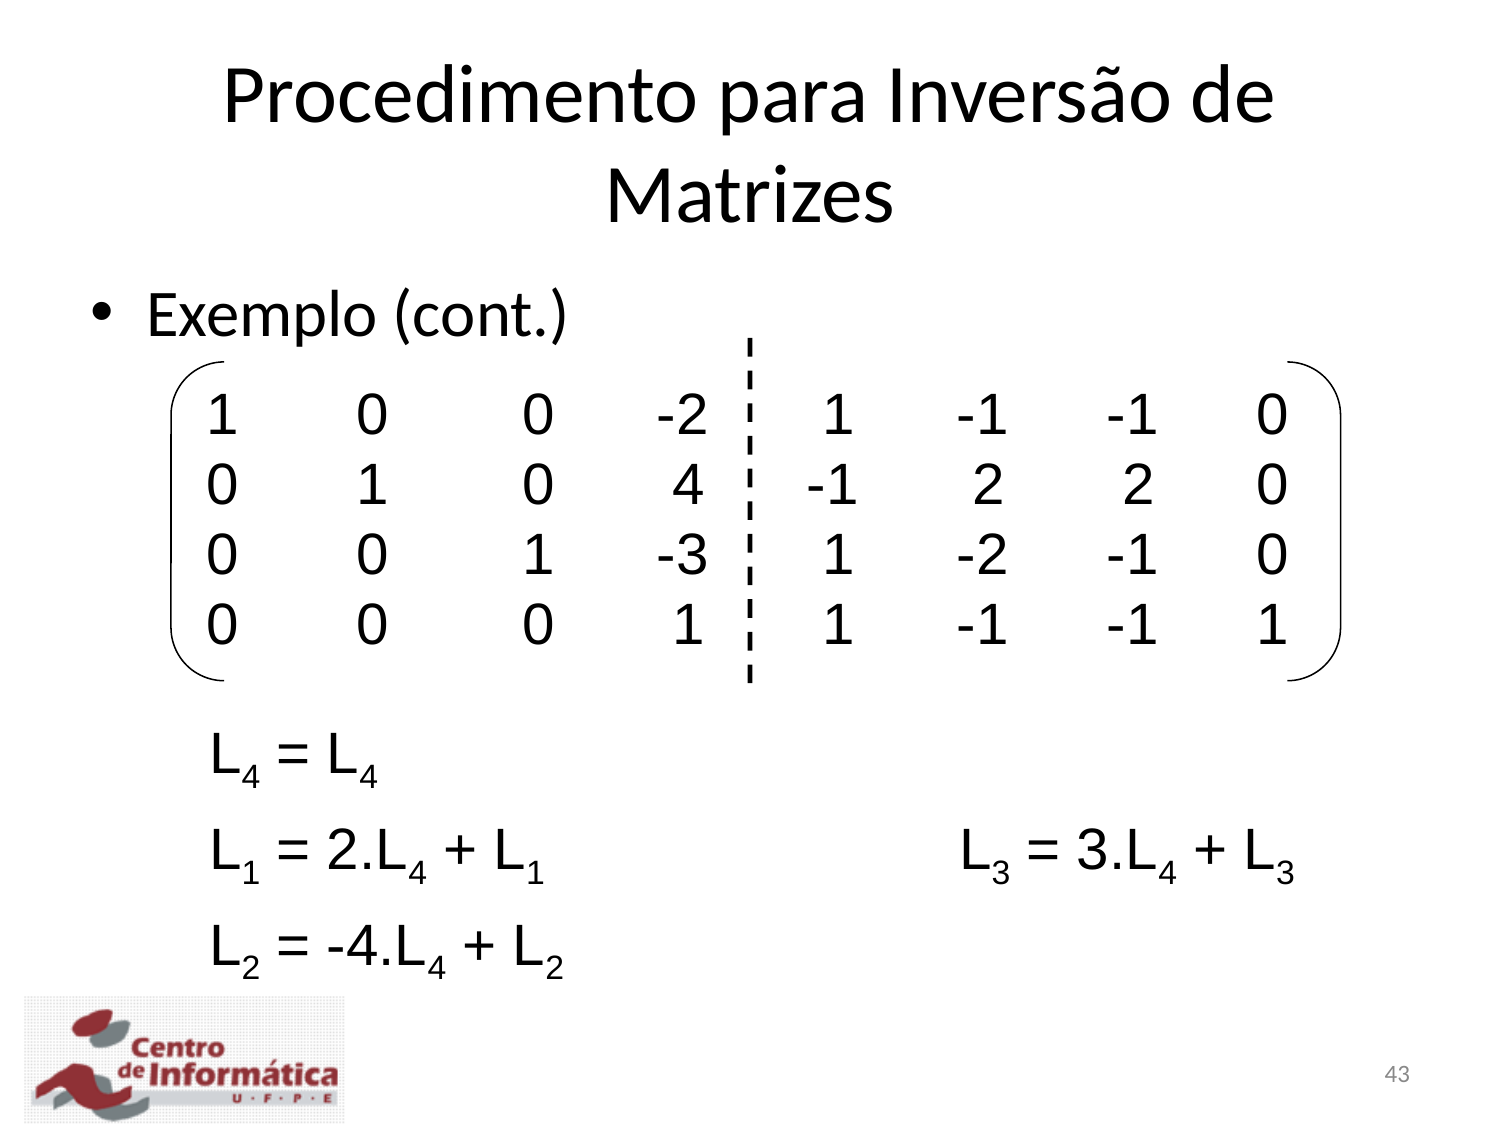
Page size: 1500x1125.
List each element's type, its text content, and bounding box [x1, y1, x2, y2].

slide_number 43 [1074, 1042, 1425, 1103]
picture [23, 995, 346, 1125]
text_box L4 = L4 L1 = 2.L4 + L1 L3 = 3.L4 + L3 L2 = -4.L4 + L2 [194, 692, 1310, 994]
title Procedimento para Inversão de Matrizes [75, 45, 1425, 233]
text_box [170, 361, 1341, 681]
list Exemplo (cont.) [75, 262, 1425, 1005]
